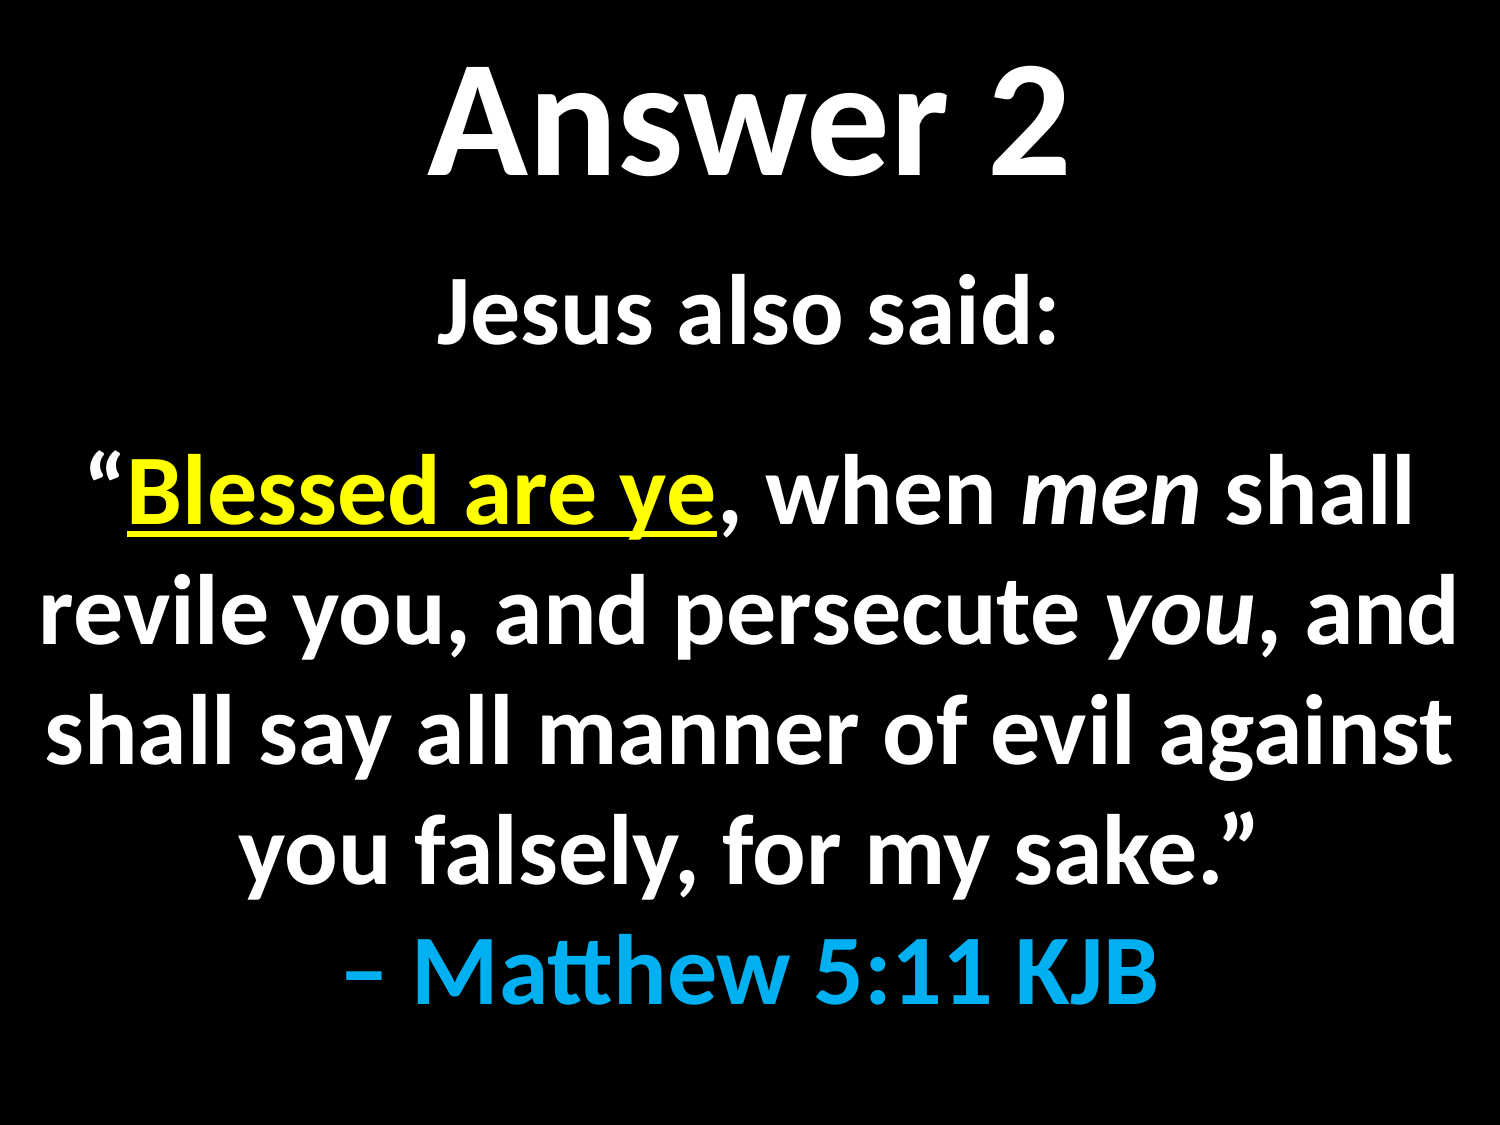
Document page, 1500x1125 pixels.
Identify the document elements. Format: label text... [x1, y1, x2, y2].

text_box Answer 2 [0, 1, 1500, 216]
text_box Jesus also said: “Blessed are ye, when men shall revile you, and persecute you, and shall say all manner of evil against you falsely, for my sake.” – Matthew 5:11 KJB [0, 237, 1500, 1032]
